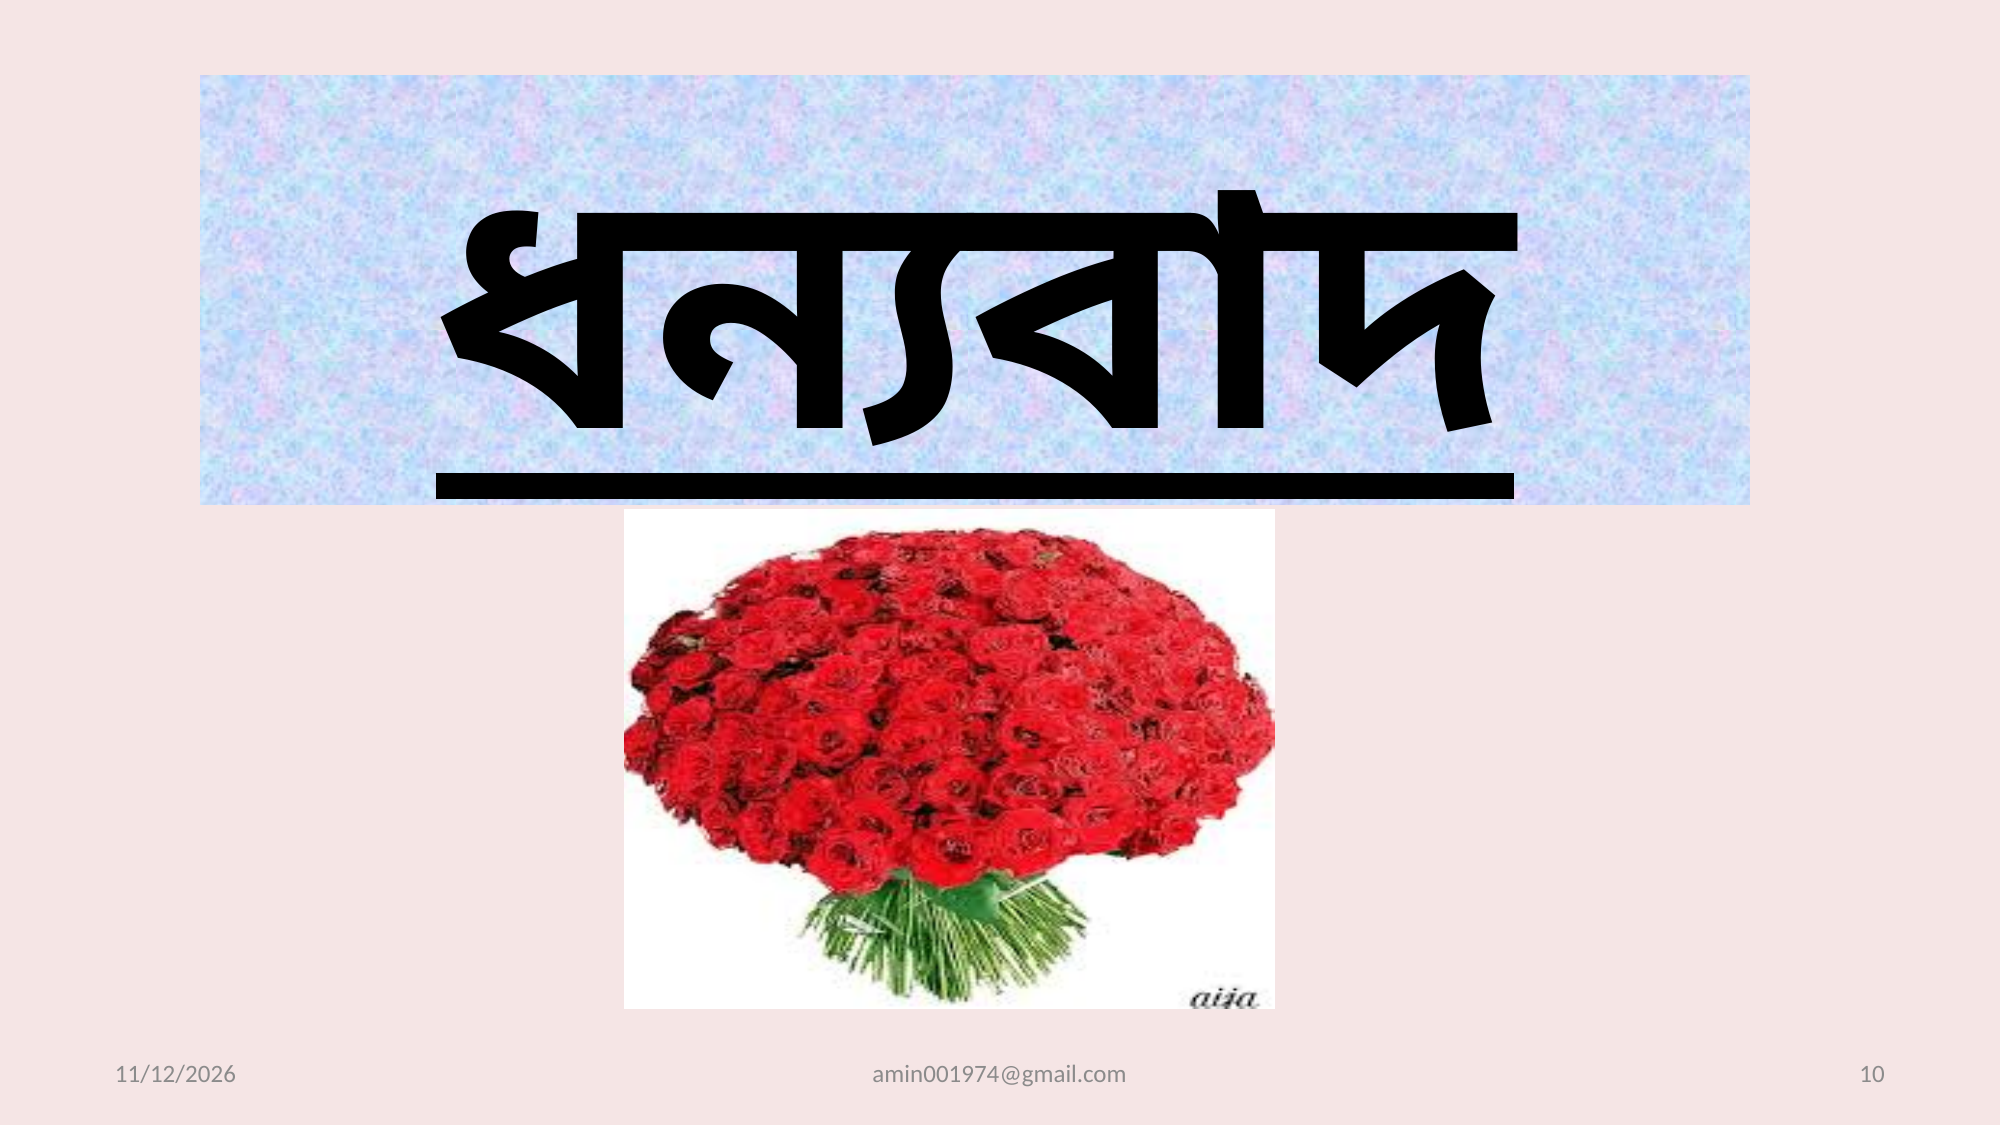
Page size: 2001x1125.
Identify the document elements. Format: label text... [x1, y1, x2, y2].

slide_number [99, 1042, 567, 1103]
footer amin001974@gmail.com [683, 1042, 1317, 1103]
text_box ধন্যবাদ [200, 75, 1750, 505]
picture [624, 508, 1276, 1009]
slide_number 10 [1433, 1042, 1900, 1103]
